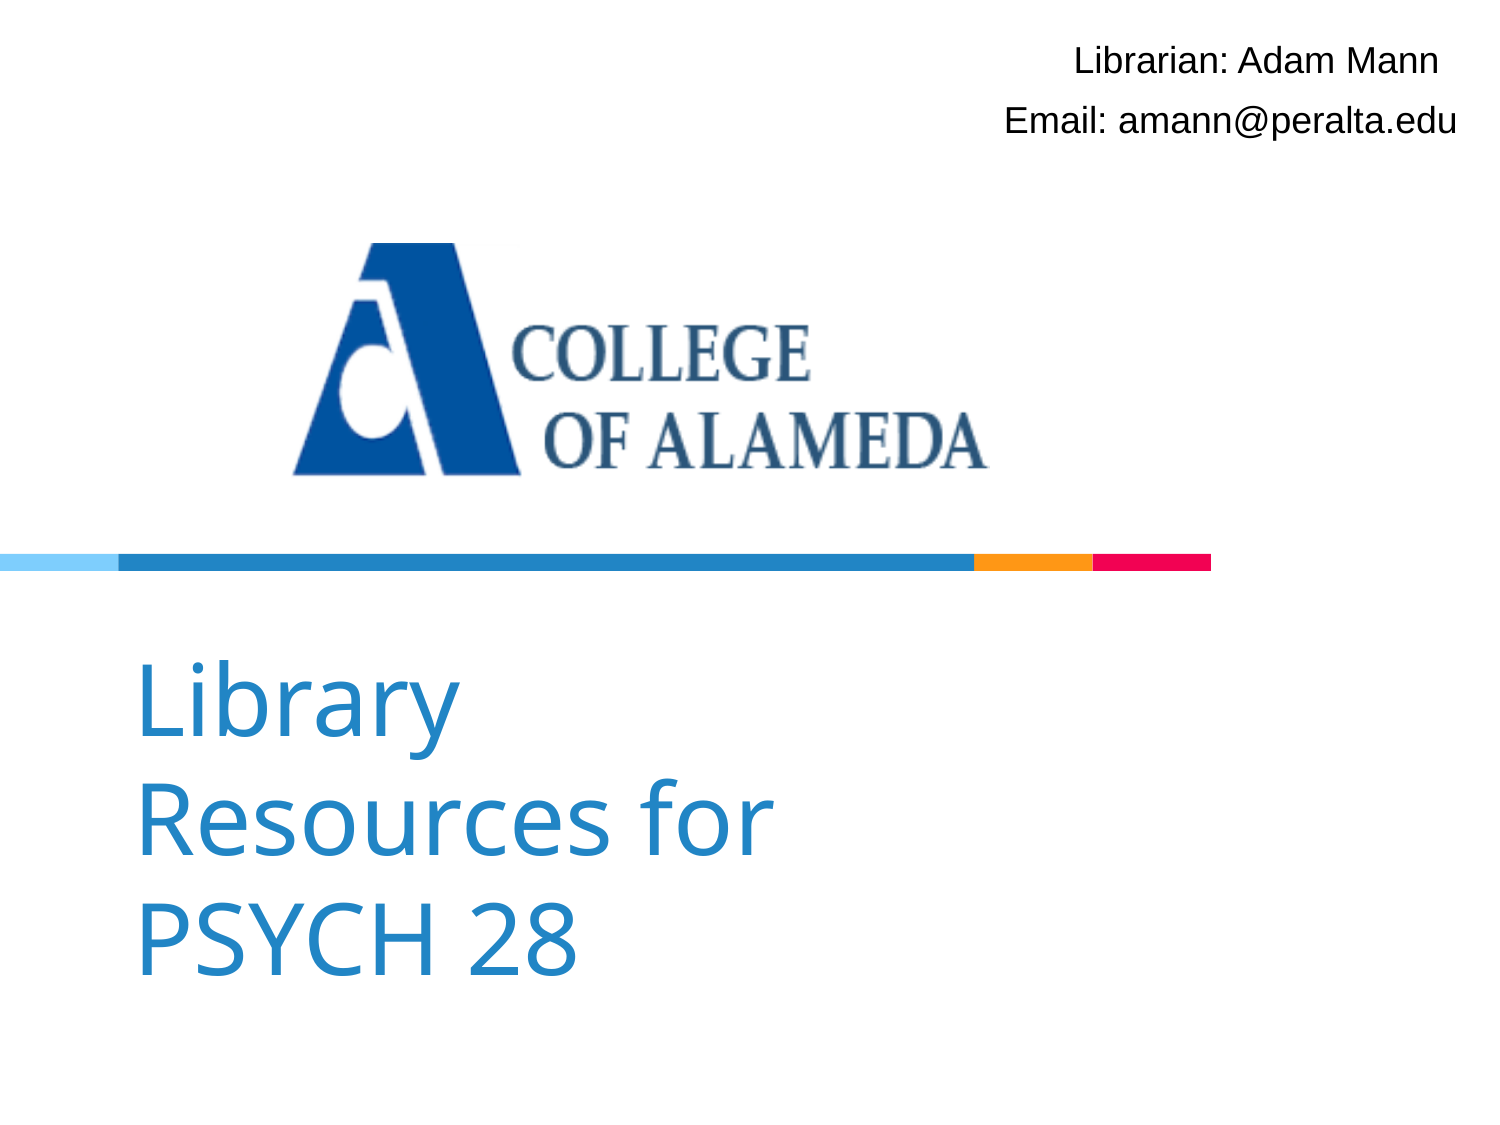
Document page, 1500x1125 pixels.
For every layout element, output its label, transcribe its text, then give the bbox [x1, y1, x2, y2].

title Library Resources for PSYCH 28 [118, 620, 975, 875]
text_box Librarian: Adam Mann [1058, 28, 1500, 89]
picture [290, 243, 990, 481]
text_box Email: amann@peralta.edu [989, 89, 1478, 145]
